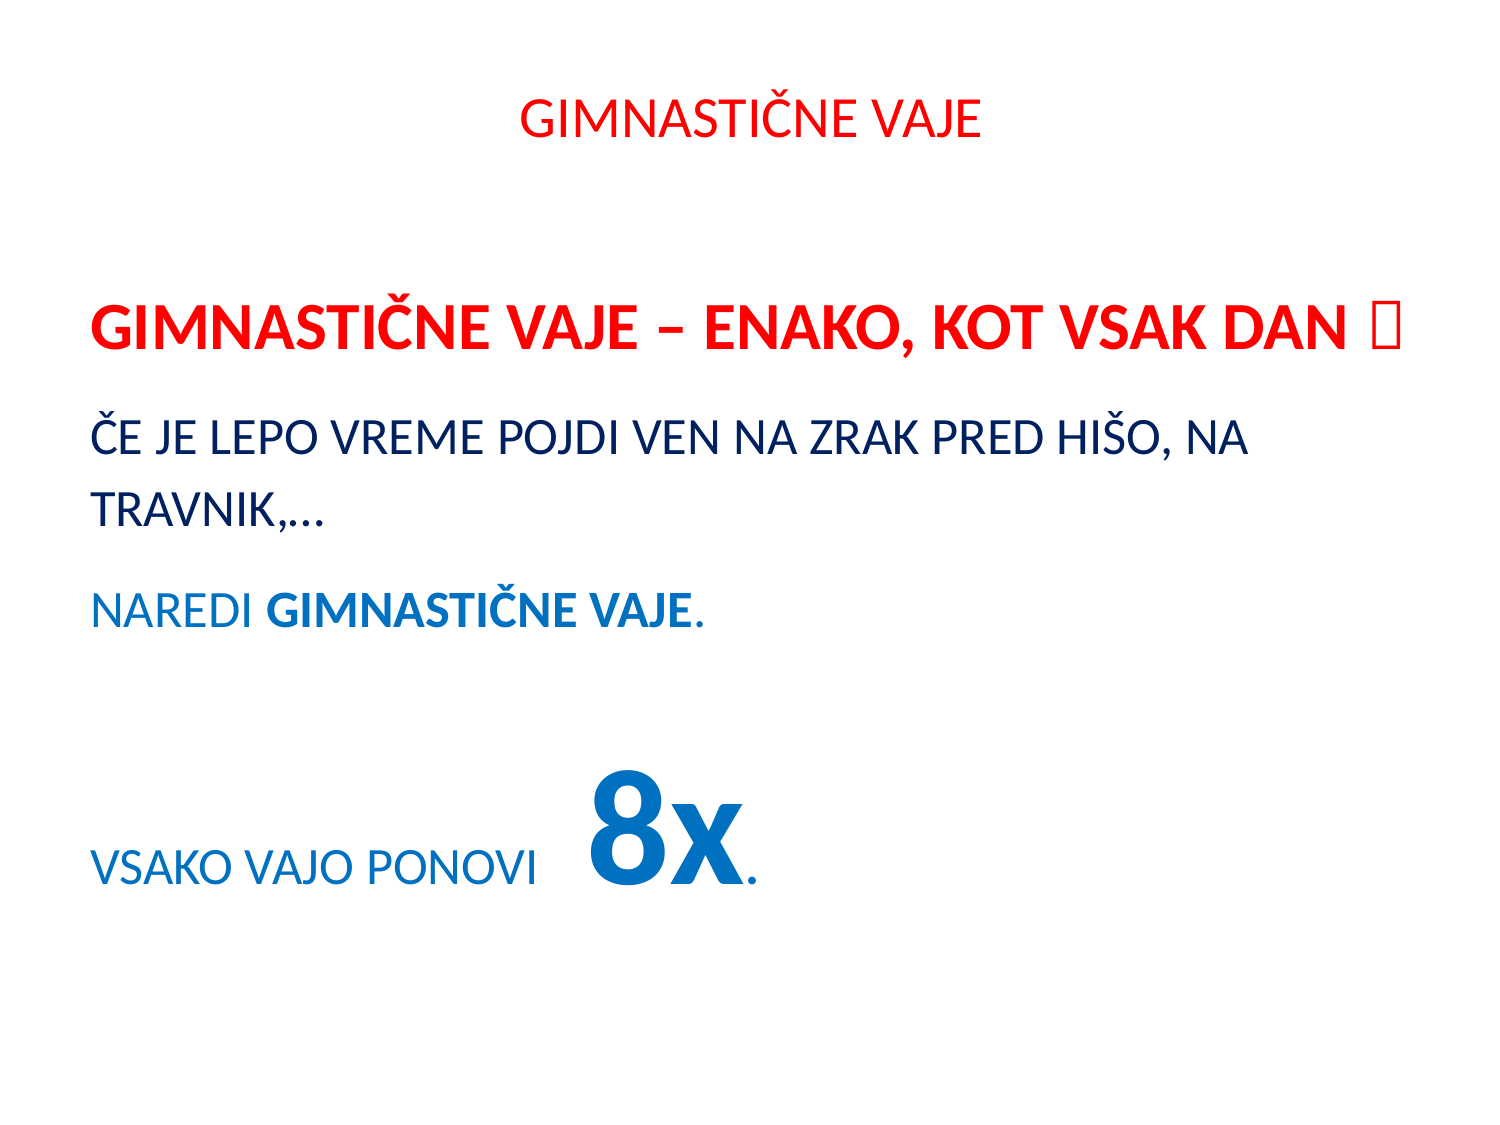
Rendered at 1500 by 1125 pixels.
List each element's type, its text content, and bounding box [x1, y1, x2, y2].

title GIMNASTIČNE VAJE [76, 125, 1427, 313]
list GIMNASTIČNE VAJE – ENAKO, KOT VSAK DAN  ČE JE LEPO VREME POJDI VEN NA ZRAK PRED HIŠO, NA TRAVNIK,… NAREDI GIMNASTIČNE VAJE. VSAKO VAJO PONOVI 8x. [75, 262, 1425, 1005]
